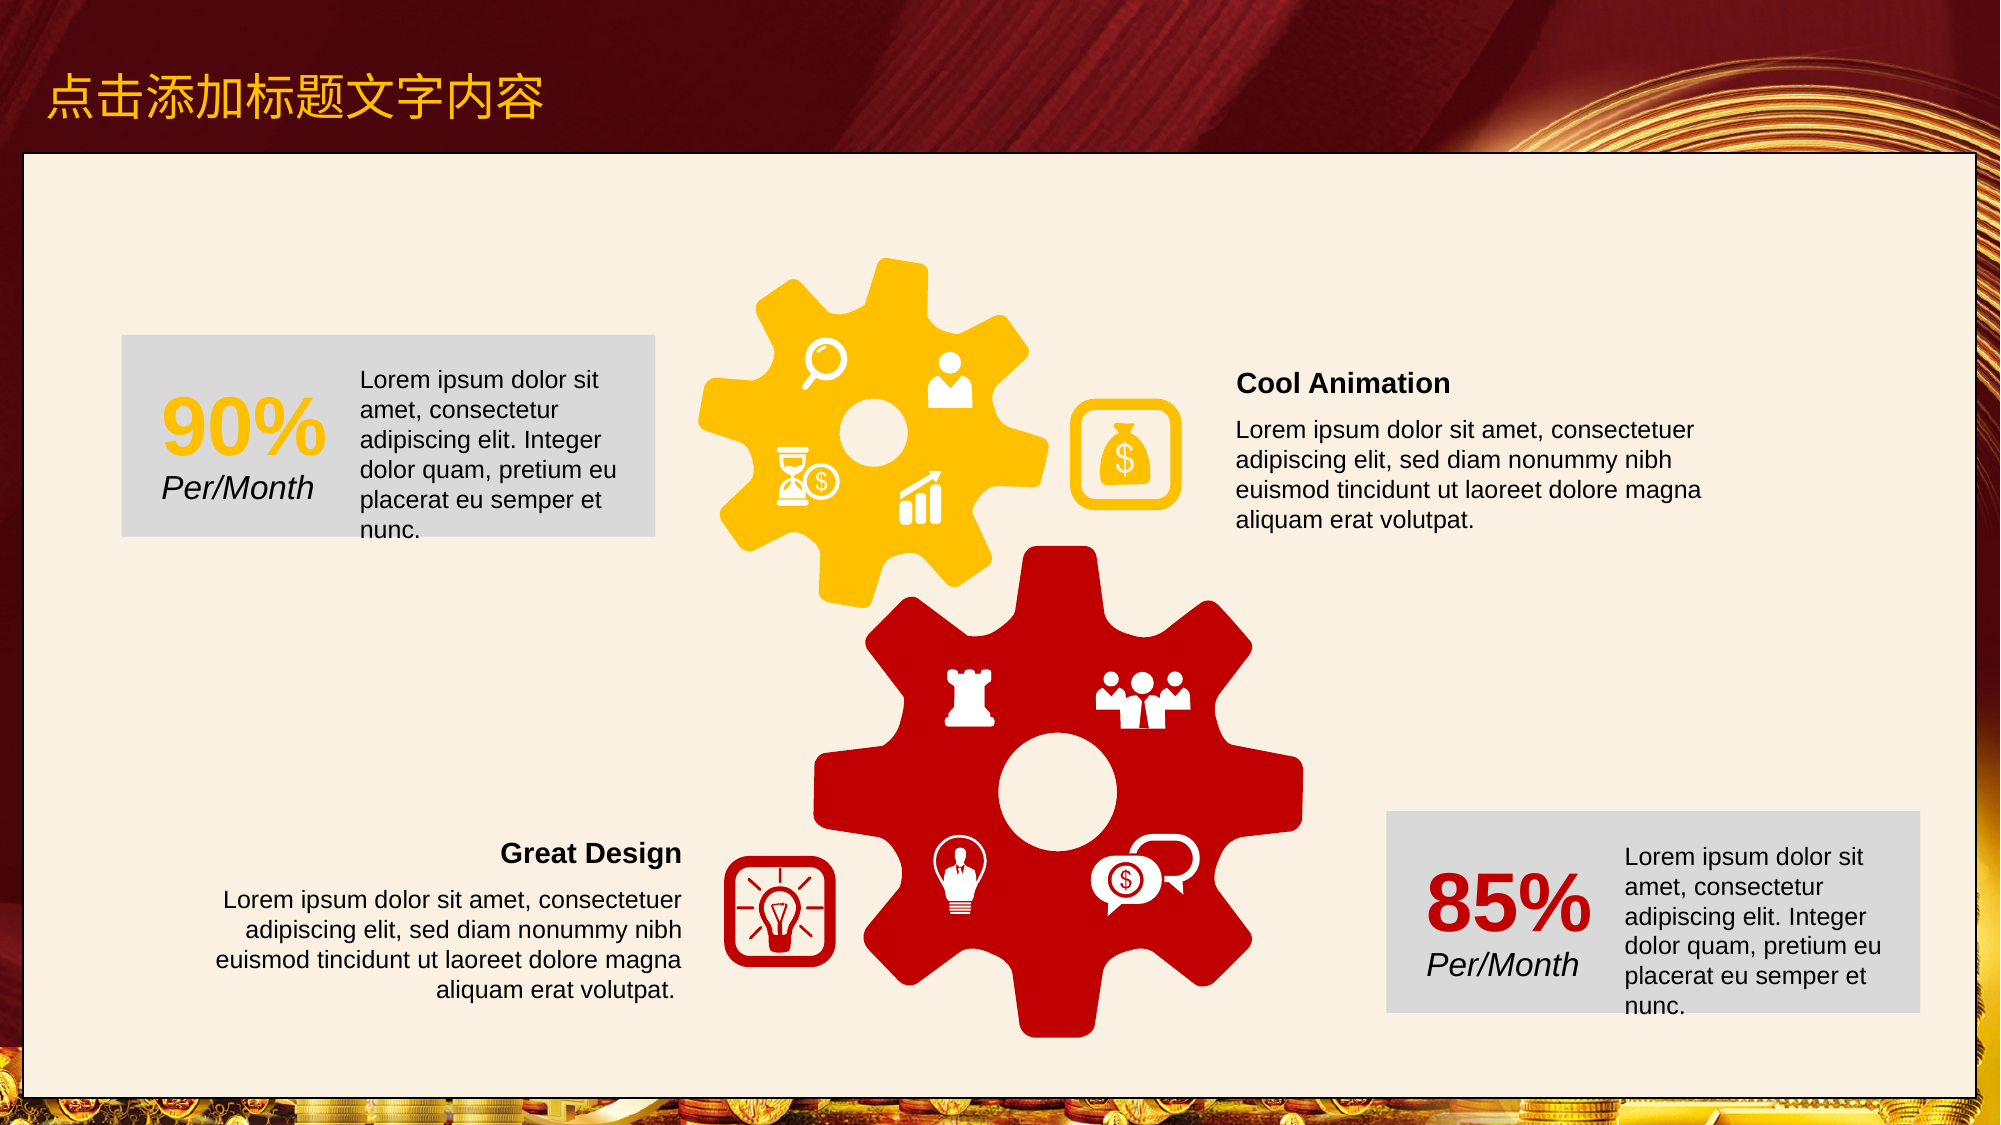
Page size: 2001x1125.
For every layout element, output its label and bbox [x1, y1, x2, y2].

text_box [729, 861, 808, 962]
text_box [696, 256, 1050, 611]
text_box [121, 334, 656, 554]
picture [0, 0, 2000, 1125]
text_box [813, 545, 1304, 1038]
text_box [1220, 356, 1733, 543]
text_box [1386, 810, 1921, 1031]
text_box [1075, 404, 1177, 505]
text_box [186, 826, 699, 1013]
